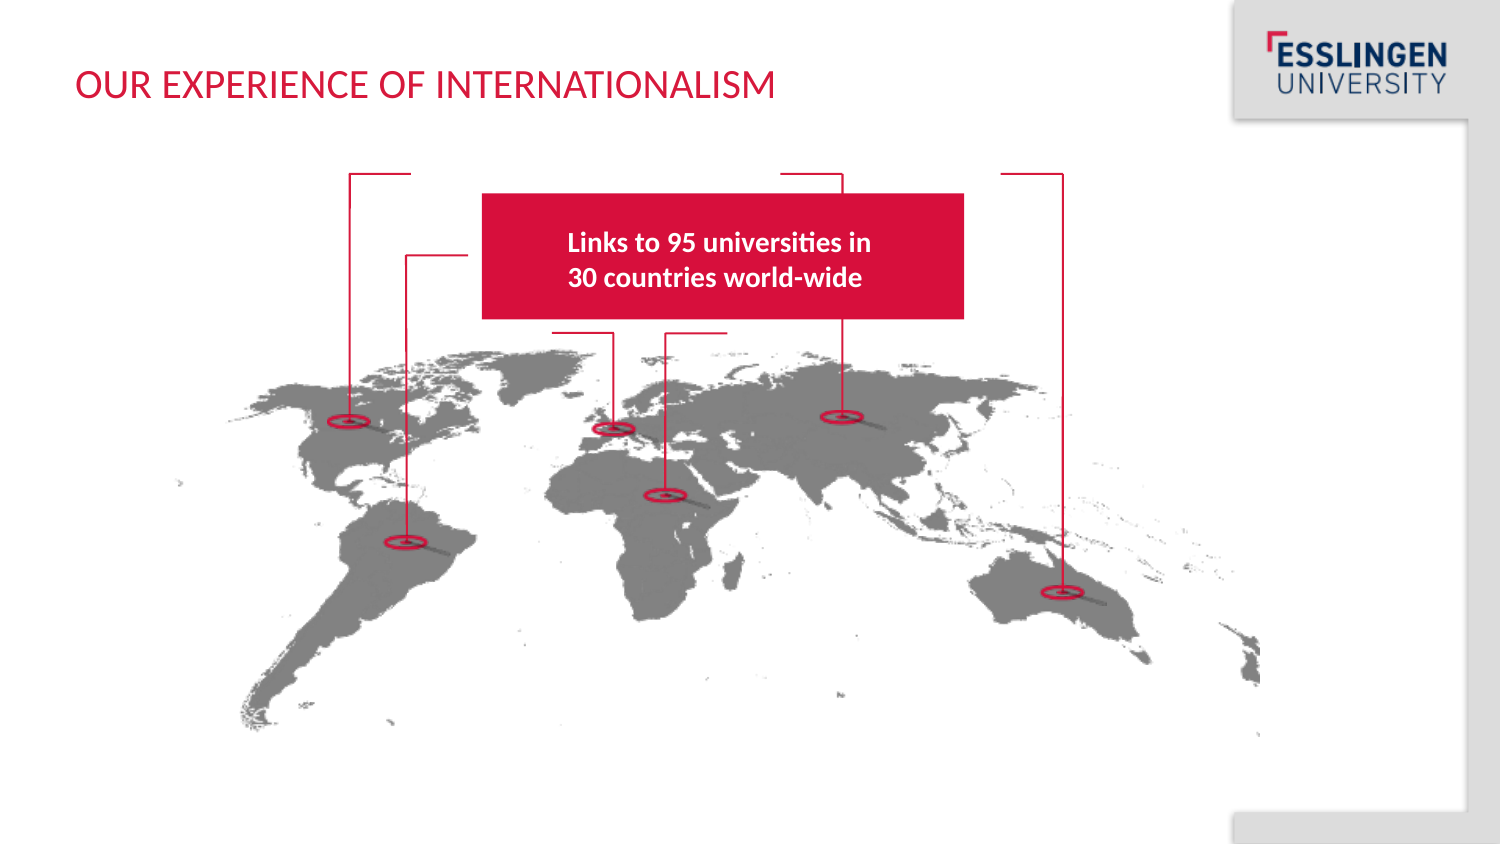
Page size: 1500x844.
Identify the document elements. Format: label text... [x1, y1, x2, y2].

picture [166, 261, 1260, 737]
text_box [311, 173, 1107, 606]
title Our experience of InternationalISM [75, 56, 1188, 108]
